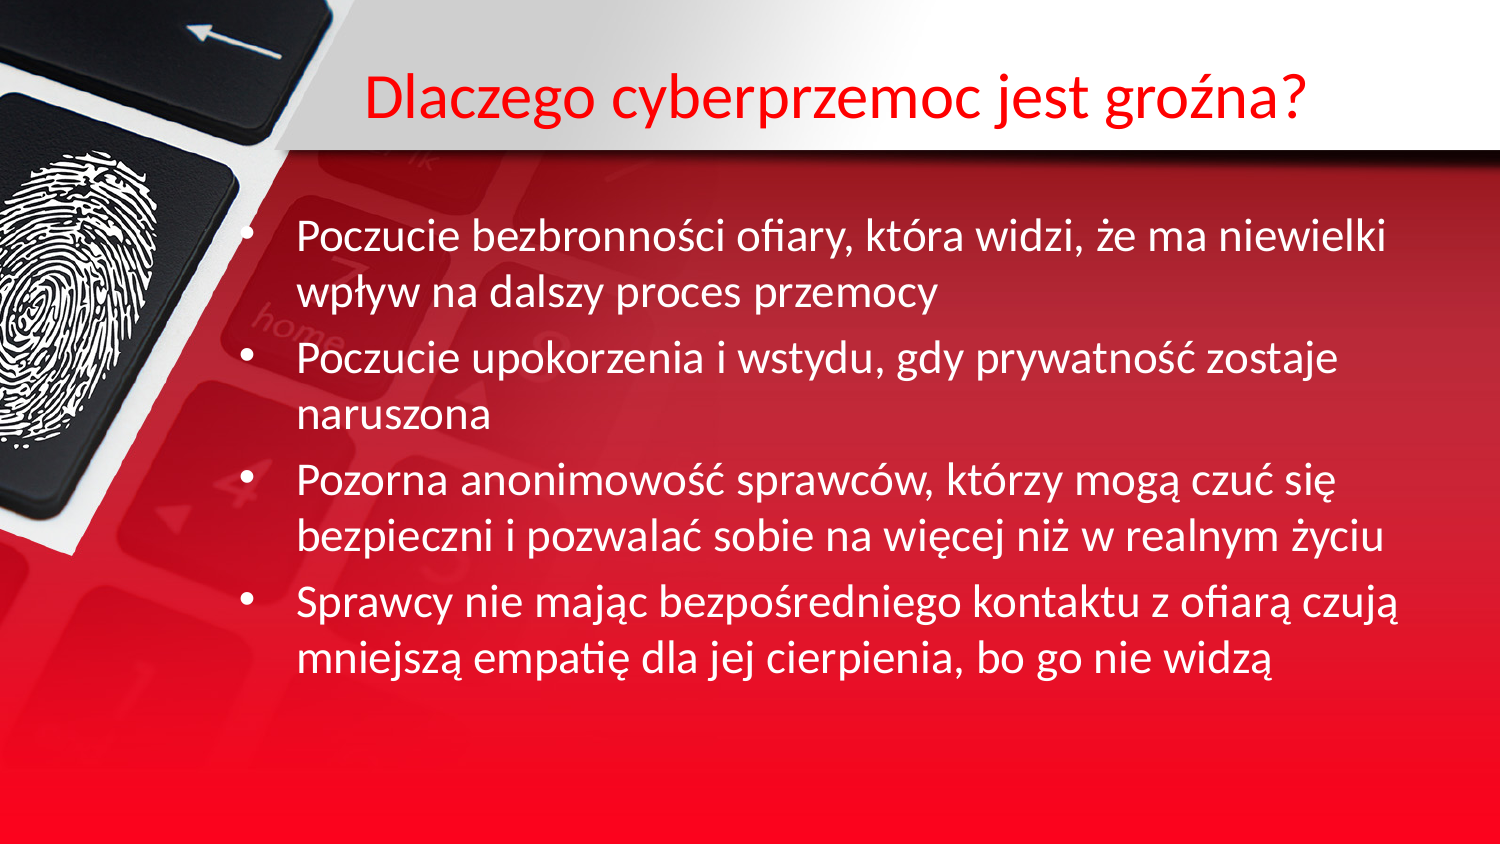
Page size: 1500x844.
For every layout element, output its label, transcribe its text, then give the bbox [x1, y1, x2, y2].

picture [0, 0, 1500, 844]
list Poczucie bezbronności ofiary, która widzi, że ma niewielki wpływ na dalszy proces przemocy Poczucie upokorzenia i wstydu, gdy prywatność zostaje naruszona Pozorna anonimowość sprawców, którzy mogą czuć się bezpieczni i pozwalać sobie na więcej niż w realnym życiu Sprawcy nie mając bezpośredniego kontaktu z ofiarą czują mniejszą empatię dla jej cierpienia, bo go nie widzą [223, 196, 1452, 773]
title Dlaczego cyberprzemoc jest groźna? [349, 46, 1427, 141]
